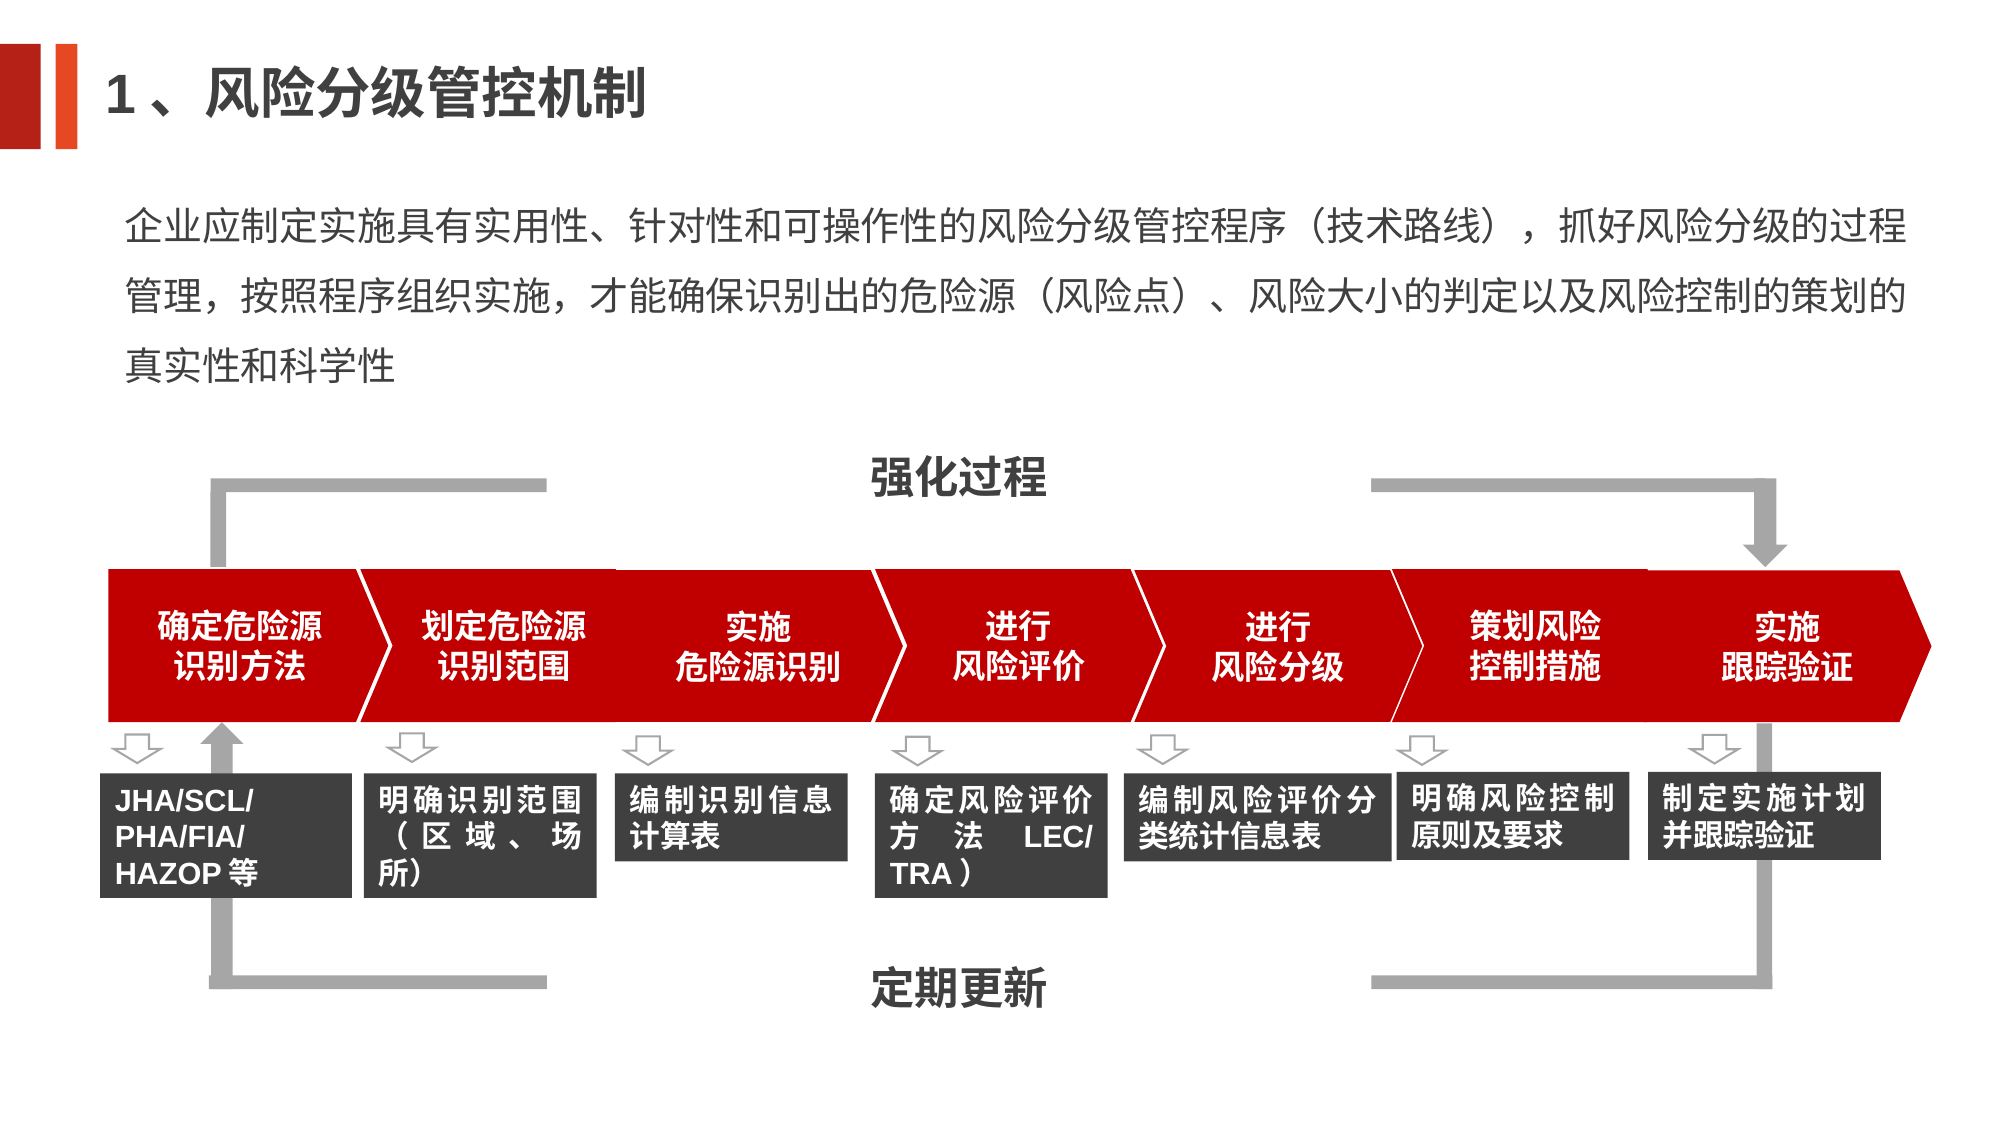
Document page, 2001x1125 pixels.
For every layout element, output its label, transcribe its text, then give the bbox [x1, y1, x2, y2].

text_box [100, 441, 1932, 1022]
text_box 企业应制定实施具有实用性、针对性和可操作性的风险分级管控程序（技术路线），抓好风险分级的过程管理，按照程序组织实施，才能确保识别出的危险源（风险点）、风险大小的判定以及风险控制的策划的真实性和科学性 [109, 171, 1938, 396]
text_box 1、风险分级管控机制 [90, 50, 664, 133]
